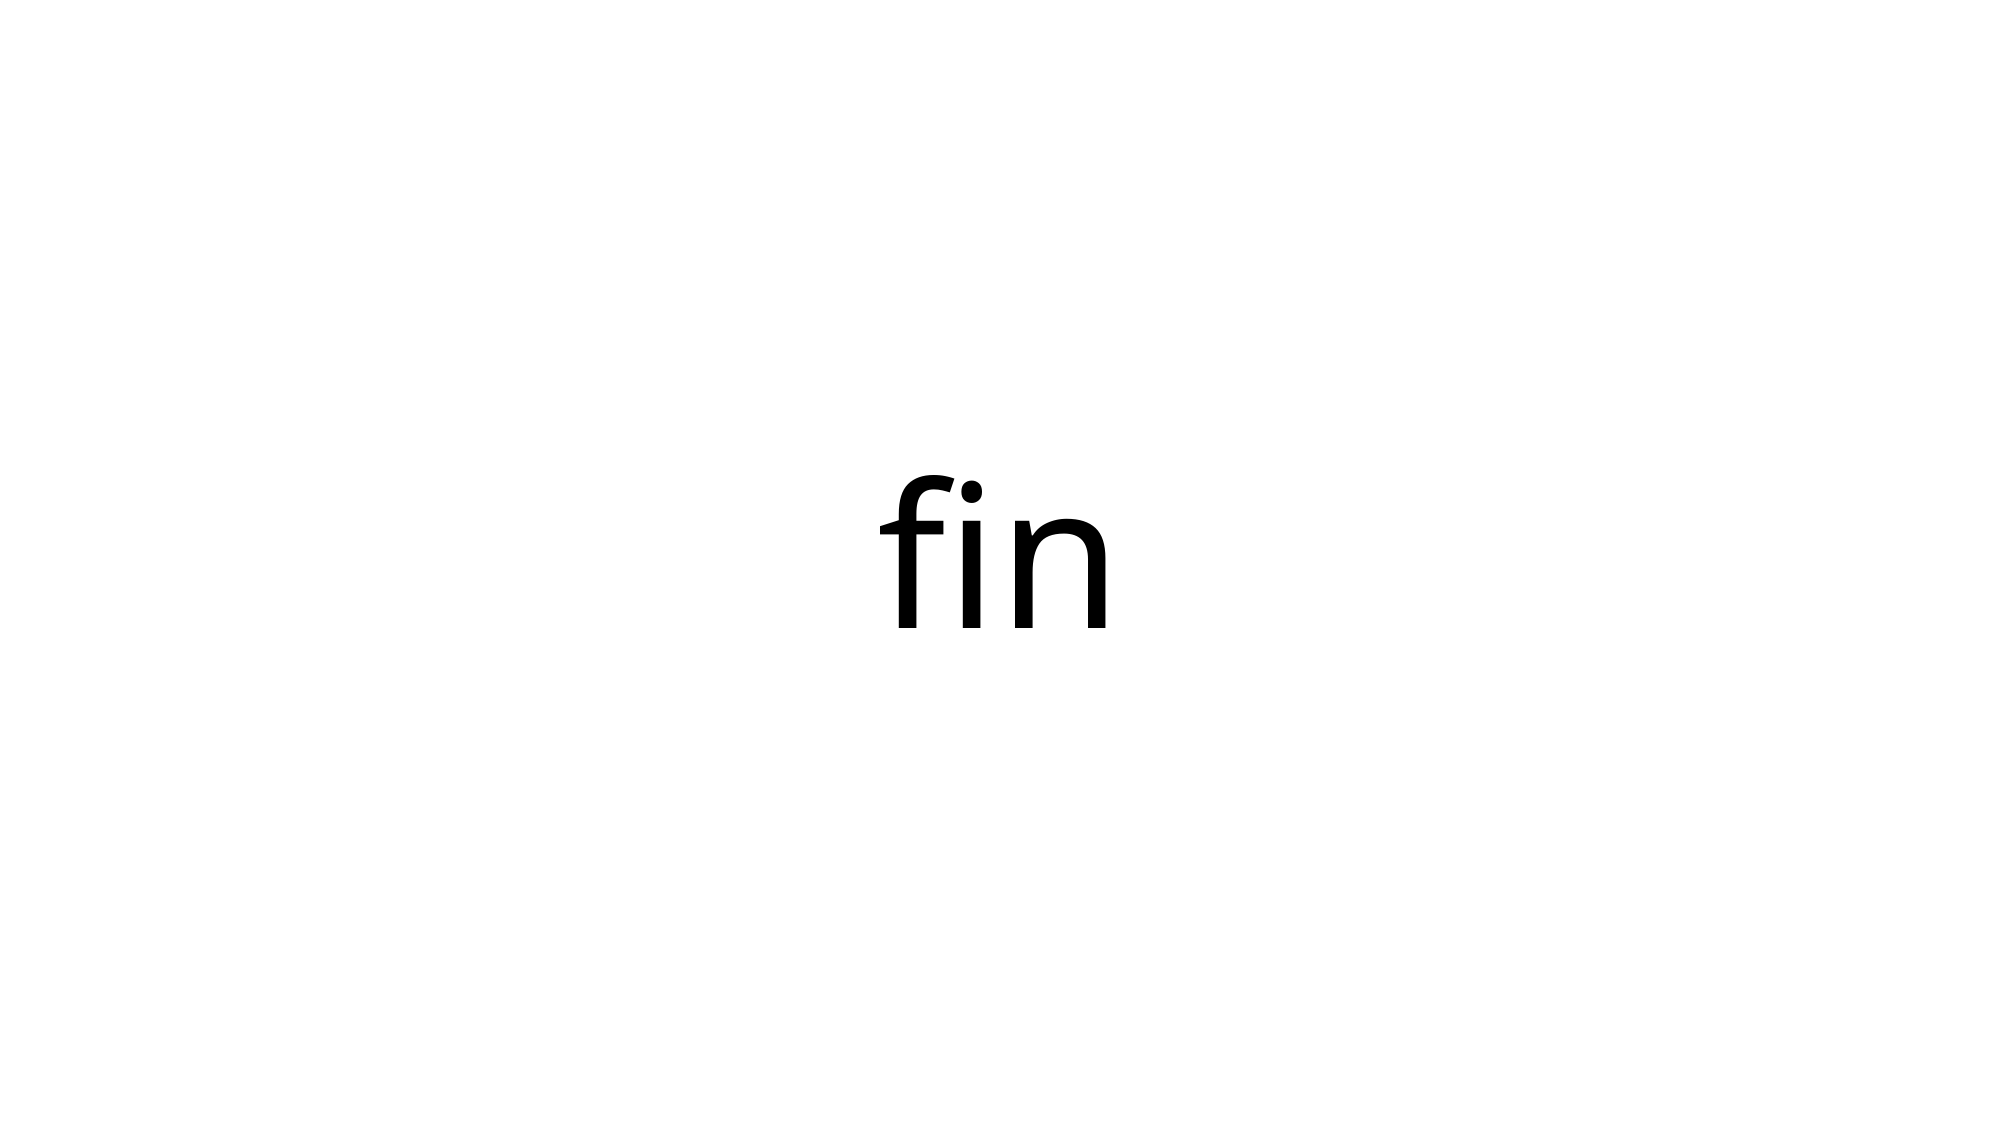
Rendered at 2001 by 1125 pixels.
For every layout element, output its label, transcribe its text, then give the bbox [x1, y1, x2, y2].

title fin [137, 59, 1863, 1068]
